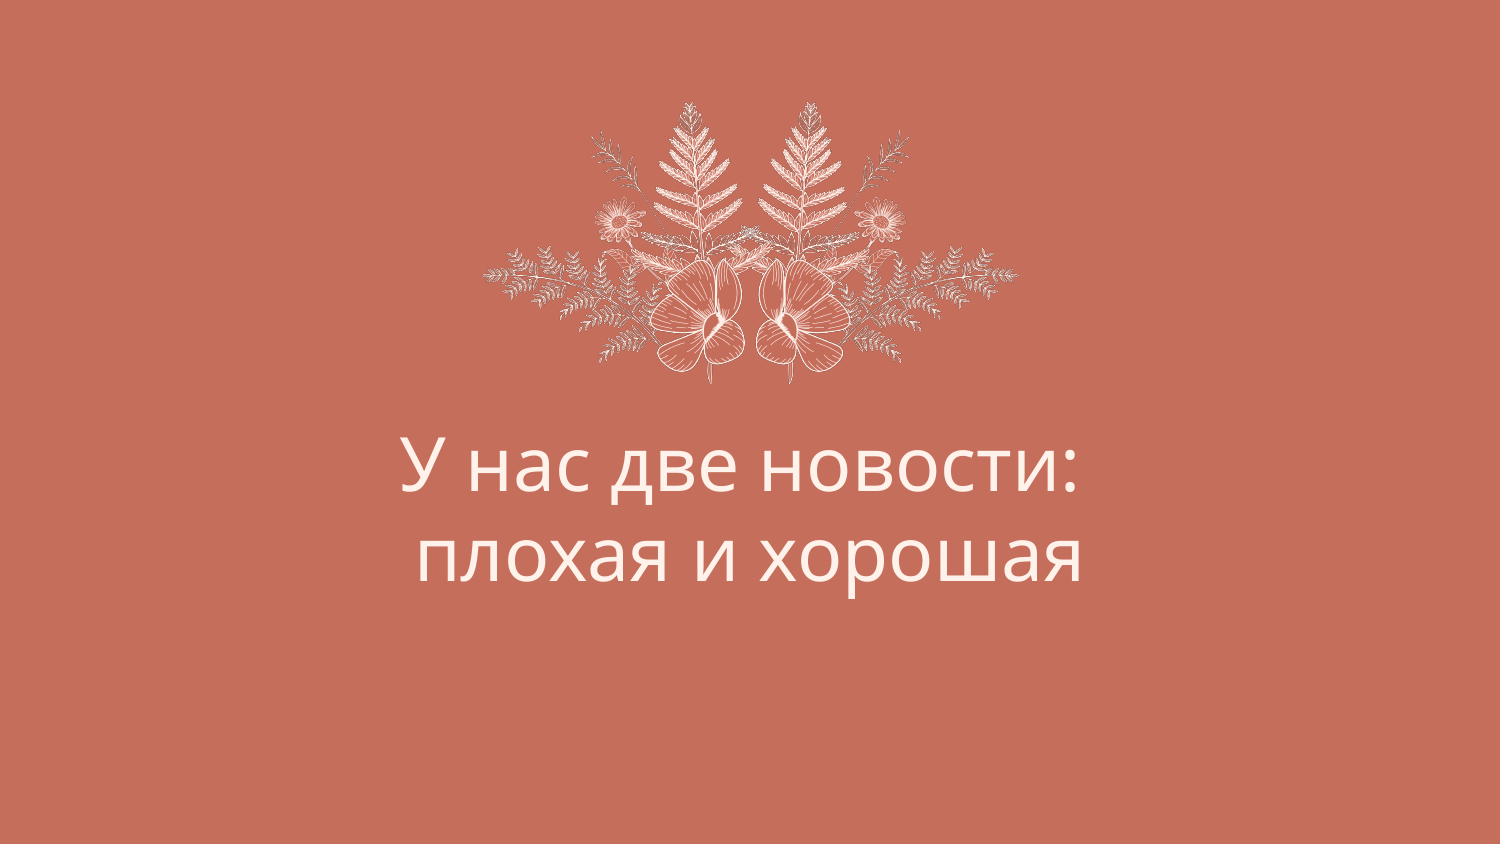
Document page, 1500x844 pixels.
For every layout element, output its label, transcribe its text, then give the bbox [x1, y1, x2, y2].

title У нас две новости: плохая и хорошая [219, 474, 1281, 612]
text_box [451, 88, 1049, 424]
